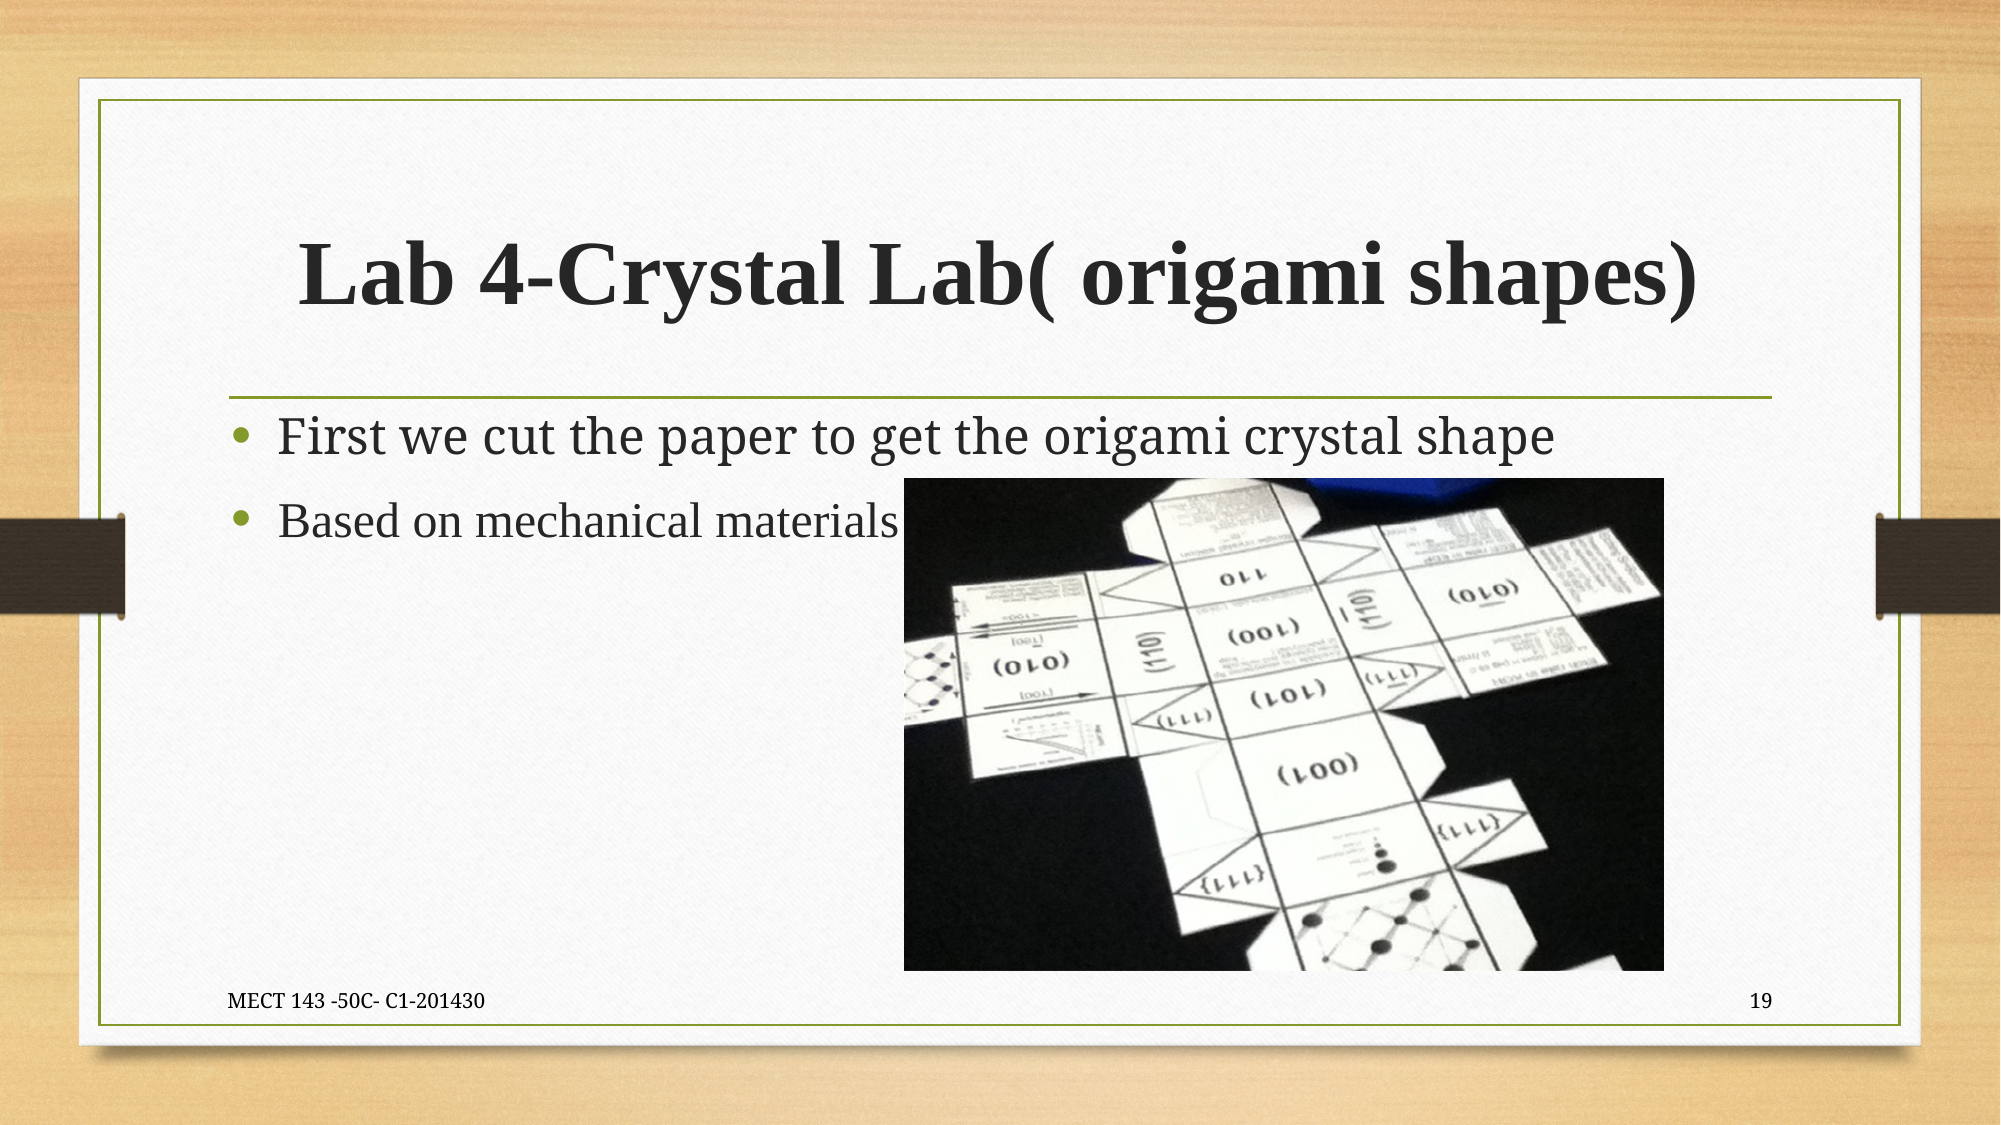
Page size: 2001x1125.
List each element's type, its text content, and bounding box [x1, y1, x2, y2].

footer MECT 143 -50C- C1-201430 [212, 979, 1411, 1025]
title Lab 4-Crystal Lab( origami shapes) [212, 161, 1788, 375]
list First we cut the paper to get the origami crystal shape Based on mechanical materials [216, 397, 1803, 957]
picture [0, 0, 2001, 1125]
slide_number 19 [1698, 979, 1788, 1025]
